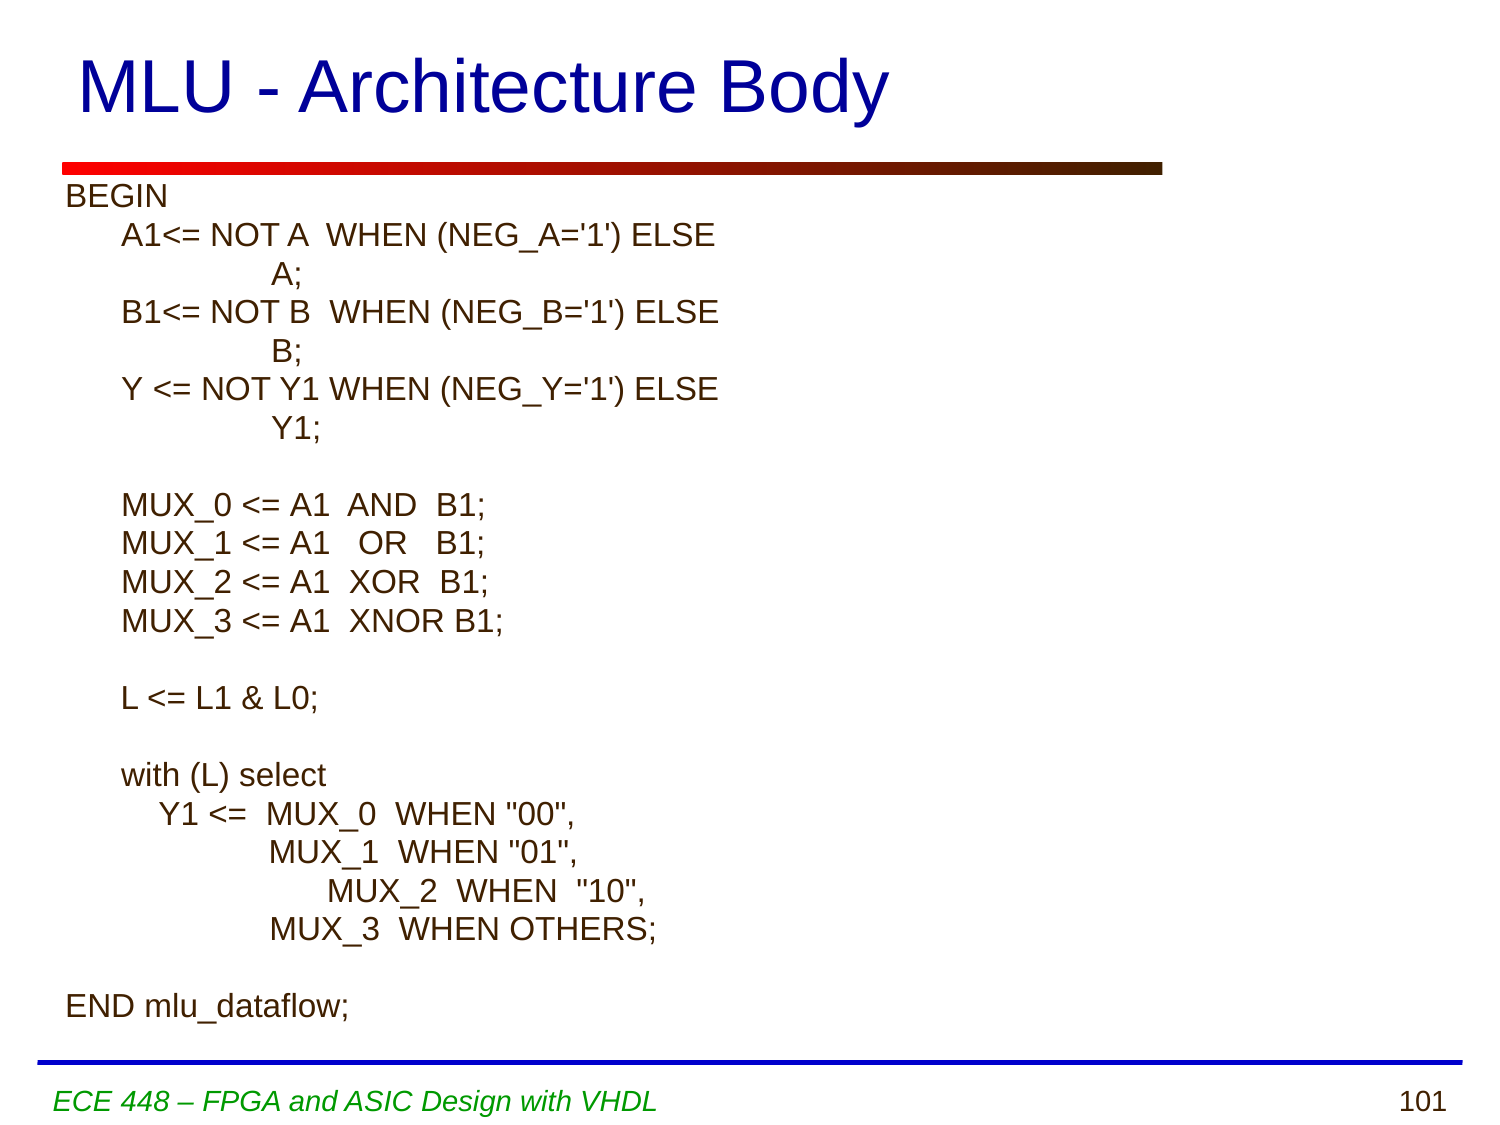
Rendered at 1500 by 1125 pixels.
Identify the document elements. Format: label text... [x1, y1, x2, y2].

list BEGIN A1<= NOT A WHEN (NEG_A='1') ELSE A; B1<= NOT B WHEN (NEG_B='1') ELSE B; Y <= NOT Y1 WHEN (NEG_Y='1') ELSE Y1; MUX_0 <= A1 AND B1; MUX_1 <= A1 OR B1; MUX_2 <= A1 XOR B1; MUX_3 <= A1 XNOR B1; L <= L1 & L0; with (L) select Y1 <= MUX_0 WHEN "00", MUX_1 WHEN "01", MUX_2 WHEN "10", MUX_3 WHEN OTHERS; END mlu_dataflow; [50, 174, 1425, 1000]
footer ECE 448 – FPGA and ASIC Design with VHDL [37, 1074, 1138, 1125]
title MLU - Architecture Body [62, 20, 1438, 146]
